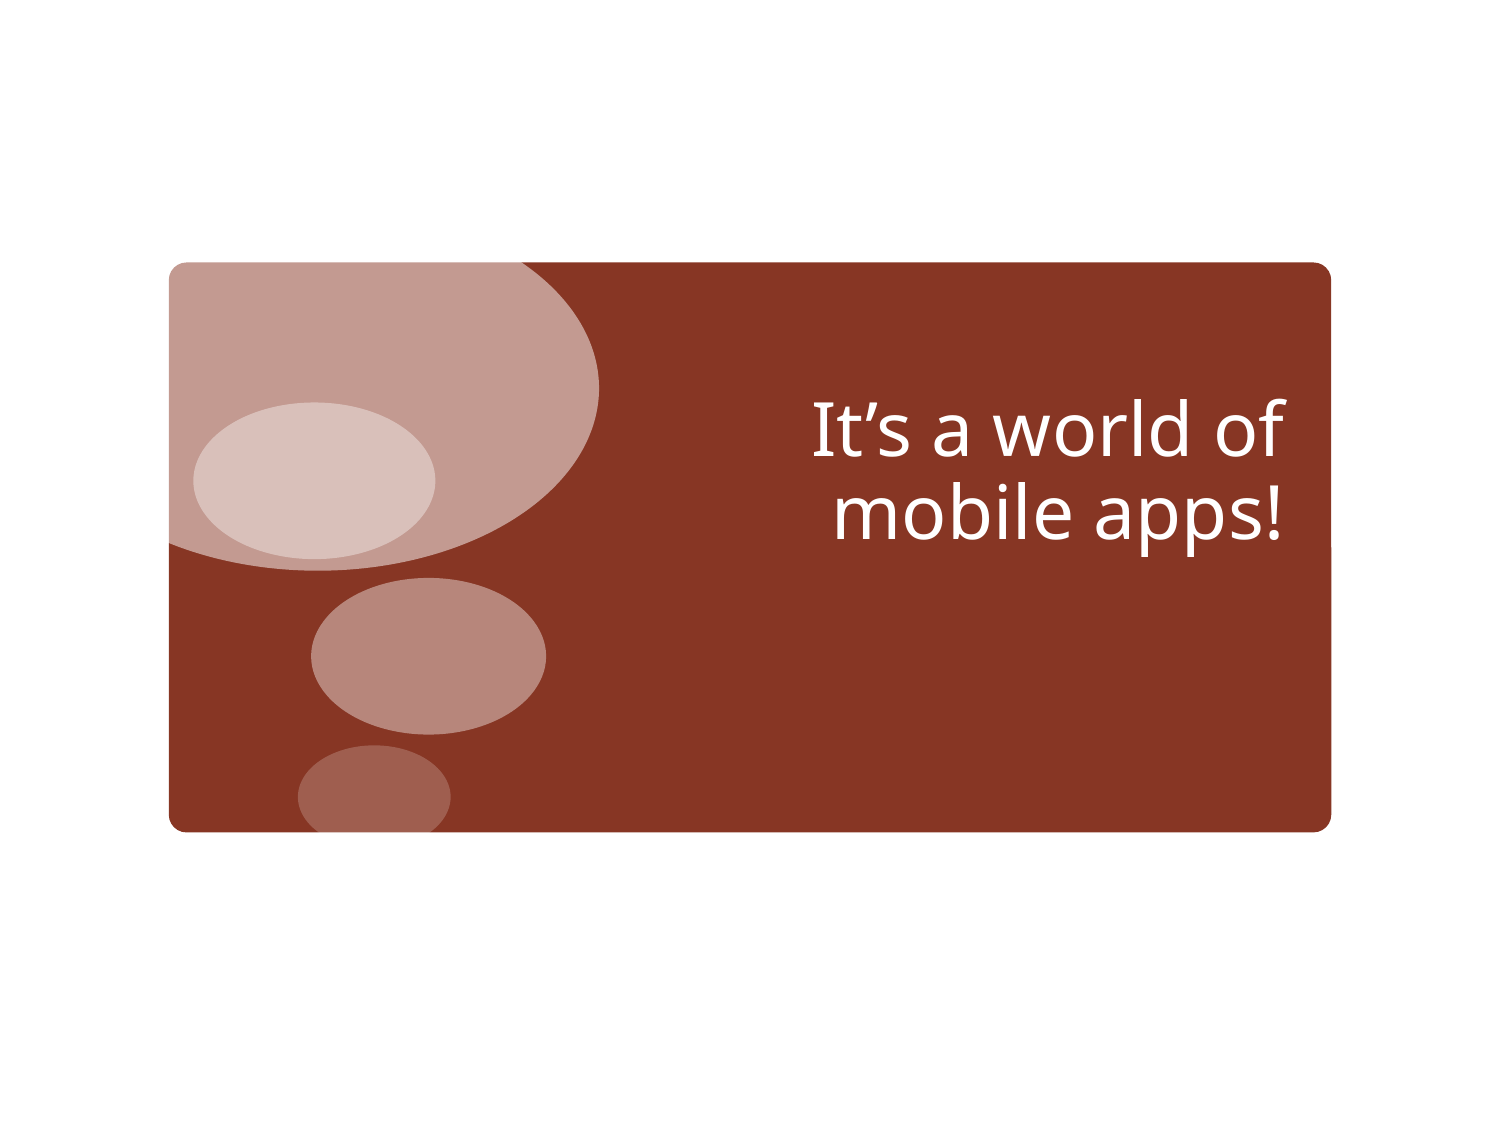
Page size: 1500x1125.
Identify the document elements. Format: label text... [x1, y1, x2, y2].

title It’s a world of mobile apps! [610, 331, 1300, 555]
